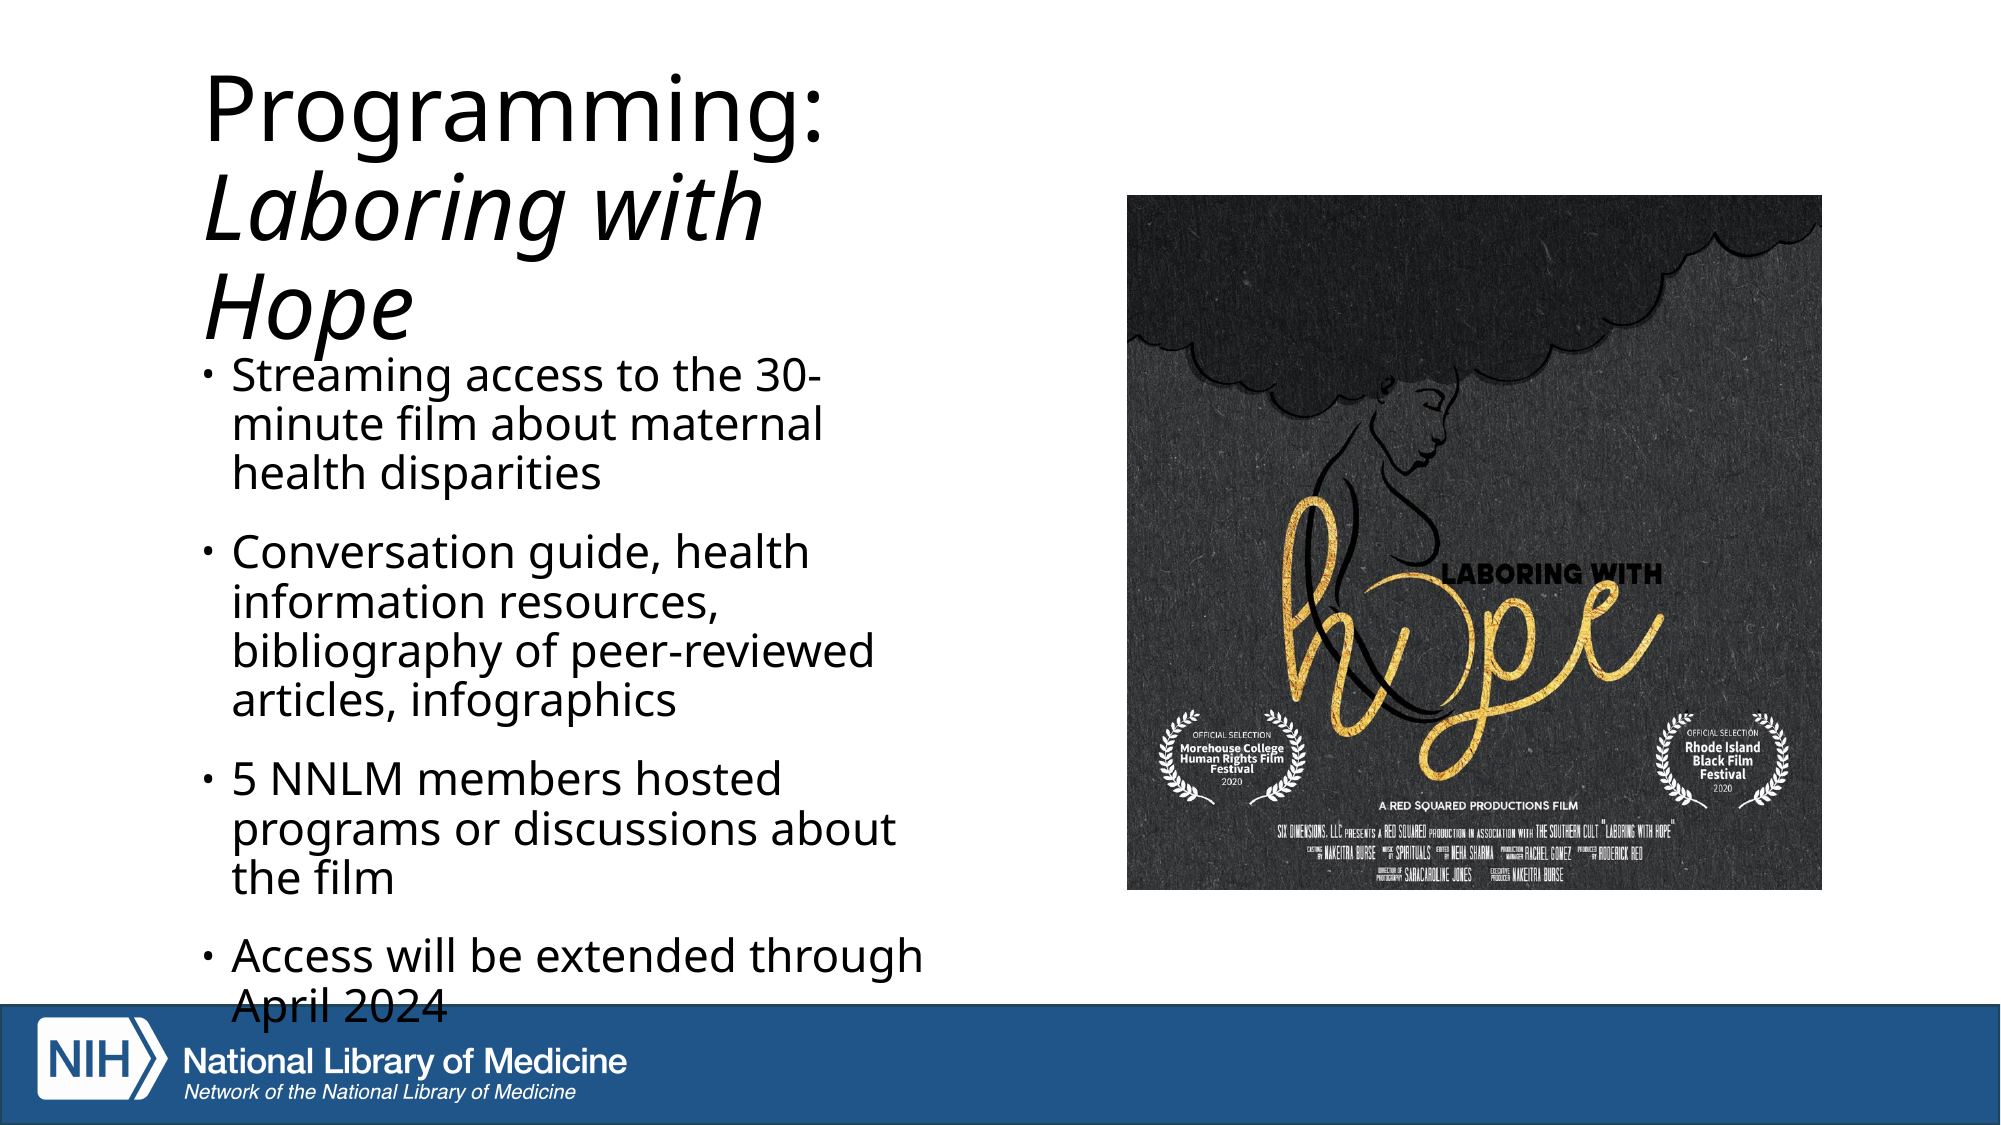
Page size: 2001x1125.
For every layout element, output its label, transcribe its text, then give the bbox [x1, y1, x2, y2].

title Programming: Laboring with Hope [187, 99, 959, 323]
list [1126, 194, 1822, 890]
list Streaming access to the 30-minute film about maternal health disparities Conversation guide, health information resources, bibliography of peer-reviewed articles, infographics 5 NNLM members hosted programs or discussions about the film Access will be extended through April 2024 [178, 344, 959, 961]
picture [37, 1017, 627, 1112]
